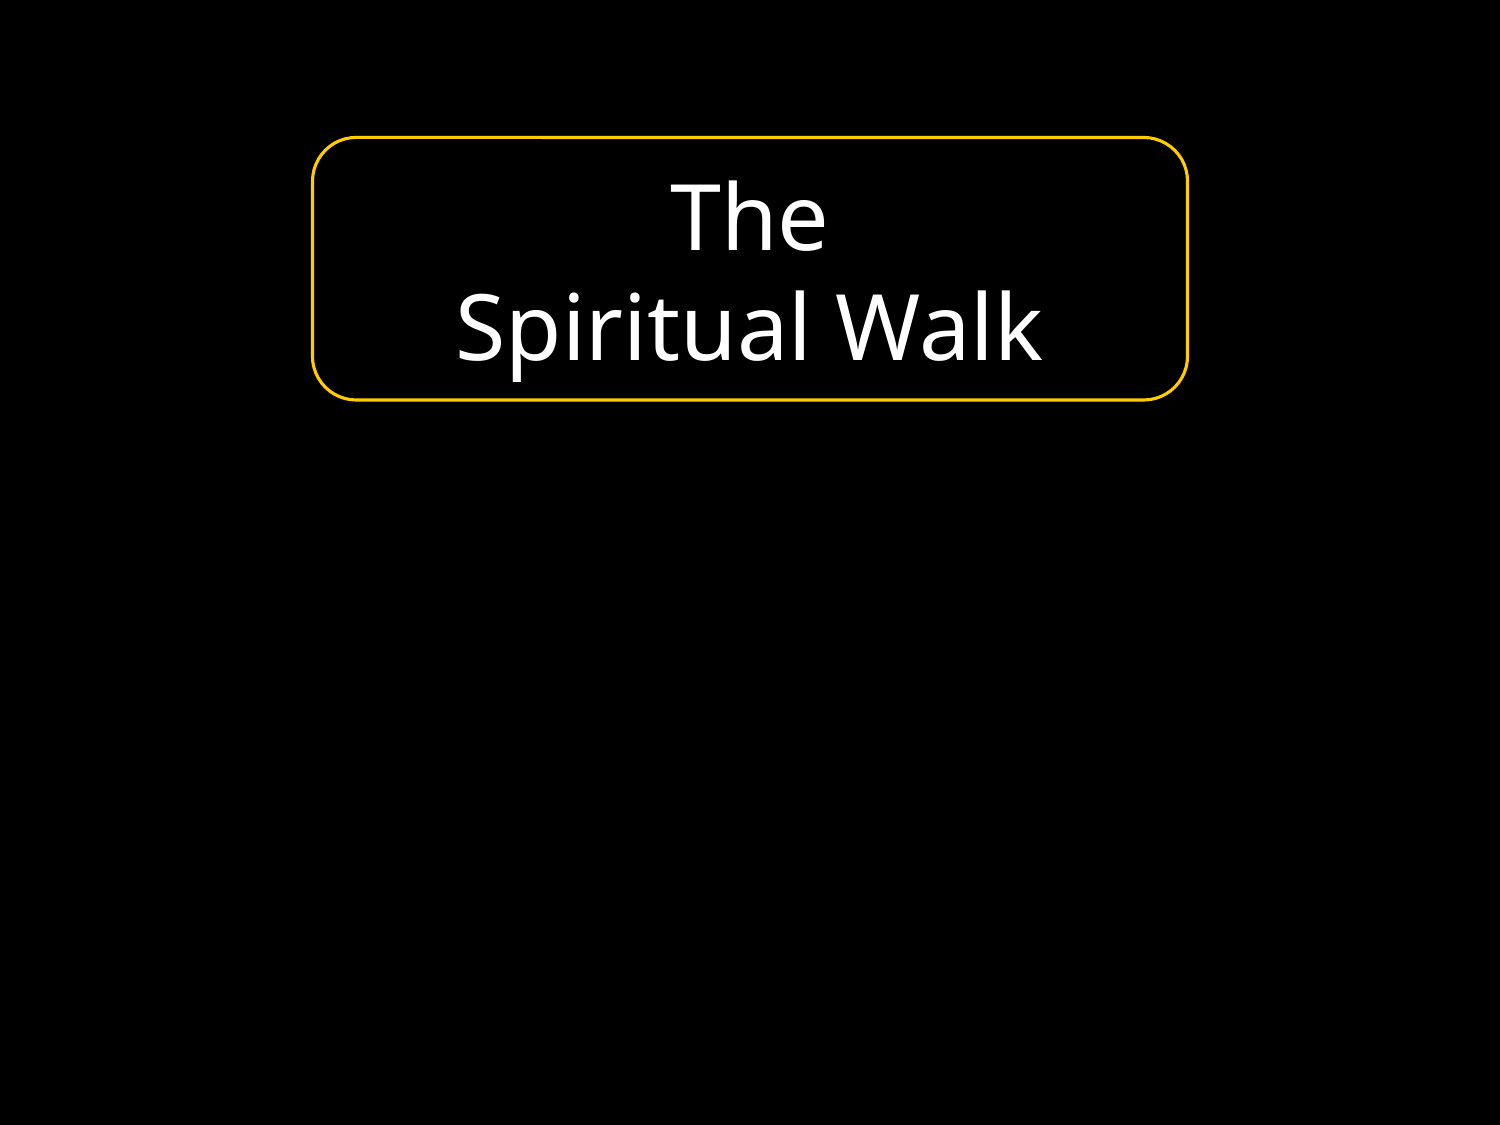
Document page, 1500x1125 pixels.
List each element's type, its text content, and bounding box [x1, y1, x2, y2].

text_box The Spiritual Walk [311, 136, 1189, 402]
